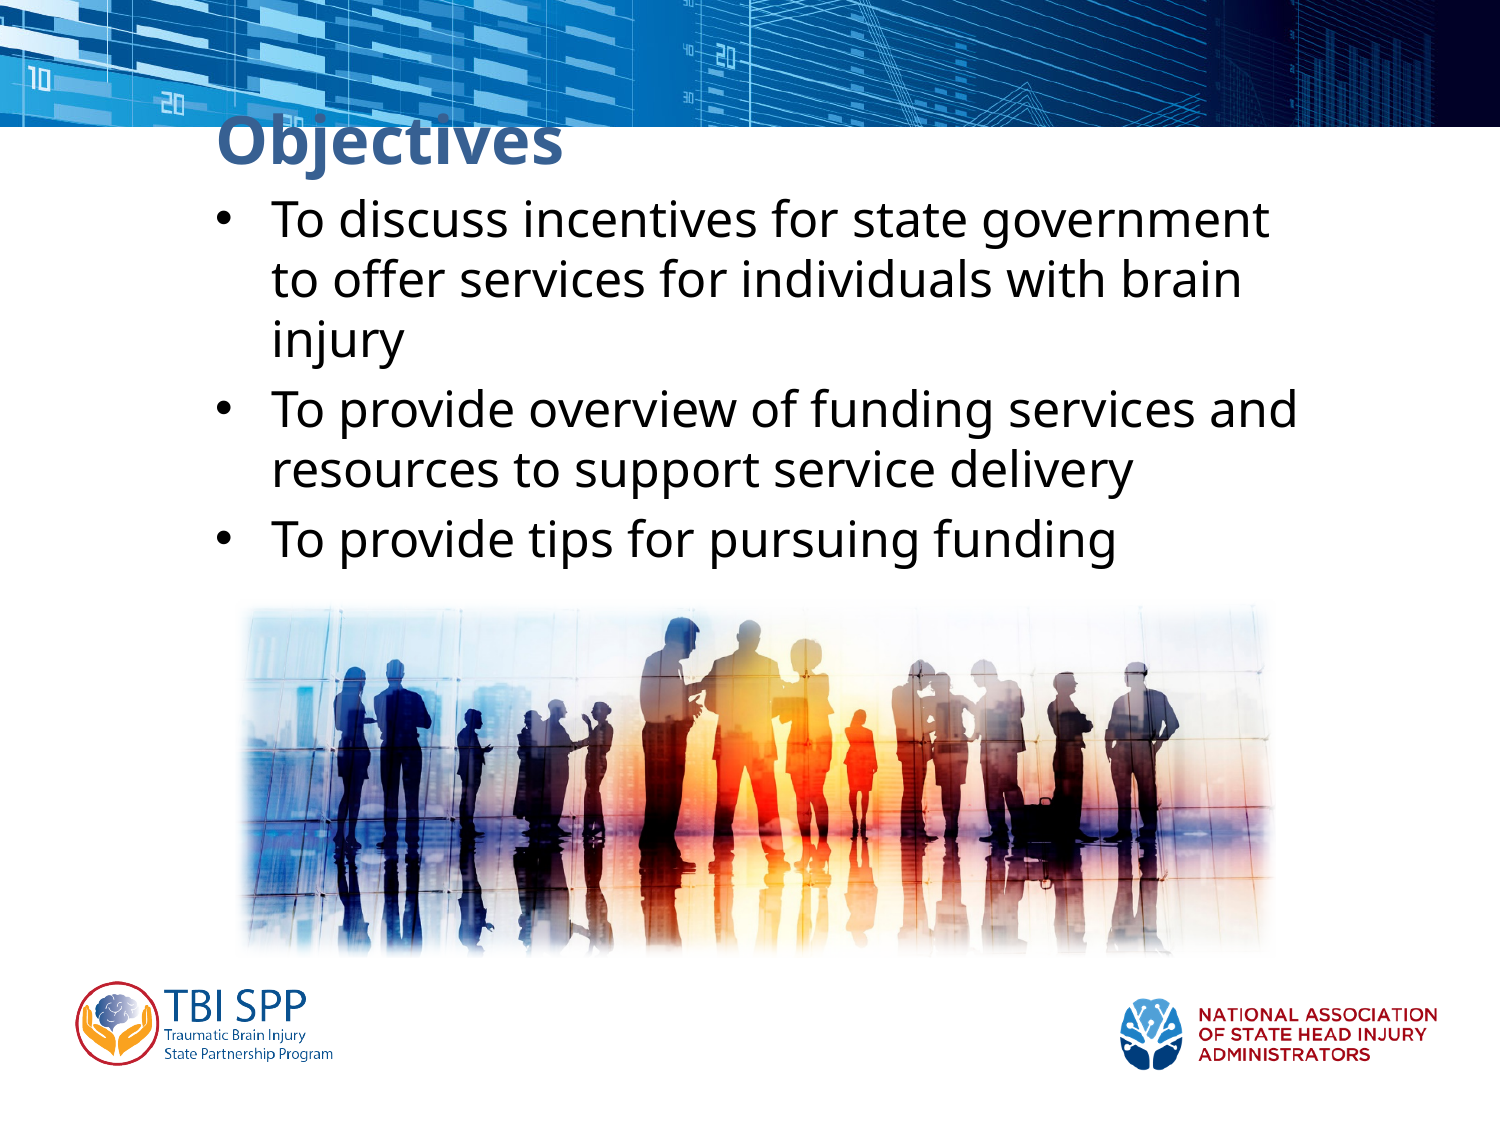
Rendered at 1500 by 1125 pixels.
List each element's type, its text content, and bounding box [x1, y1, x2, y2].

picture [0, 0, 1500, 127]
picture [1098, 980, 1451, 1079]
list Objectives To discuss incentives for state government to offer services for individuals with brain injury To provide overview of funding services and resources to support service delivery To provide tips for pursuing funding [200, 150, 1324, 576]
picture [74, 980, 335, 1066]
picture [234, 599, 1276, 958]
picture [316, 114, 325, 122]
picture [336, 123, 367, 127]
